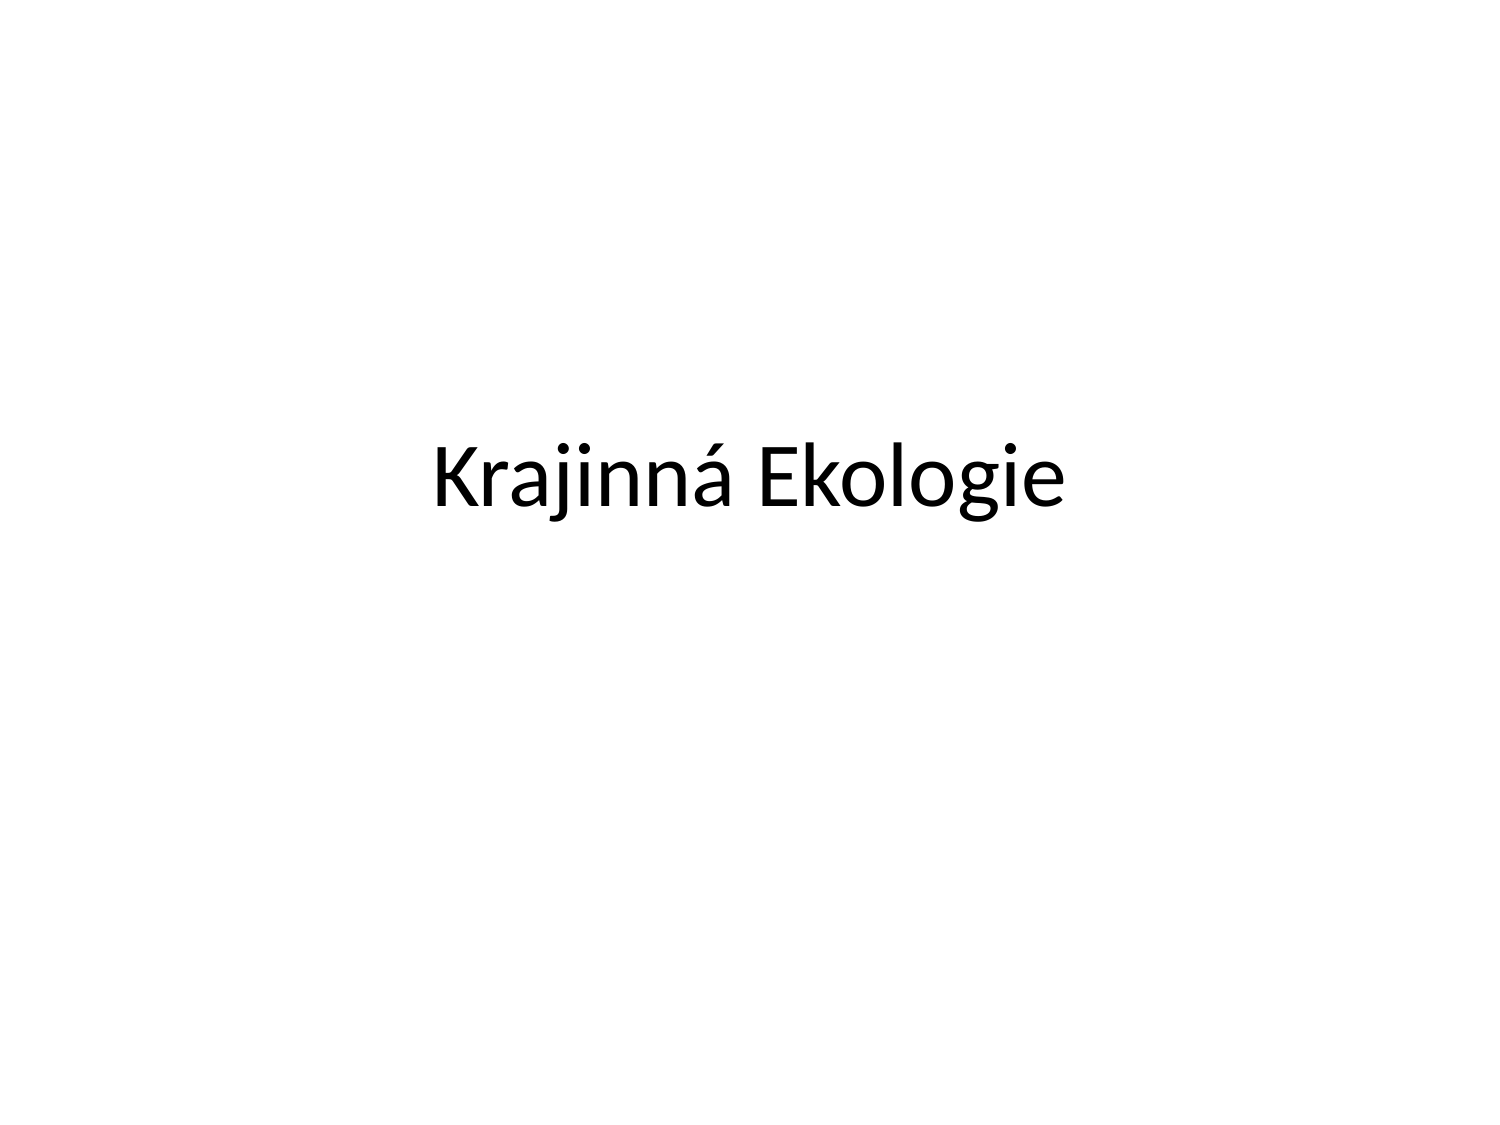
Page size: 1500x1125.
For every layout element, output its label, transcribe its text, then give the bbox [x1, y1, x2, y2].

title Krajinná Ekologie [112, 349, 1388, 591]
